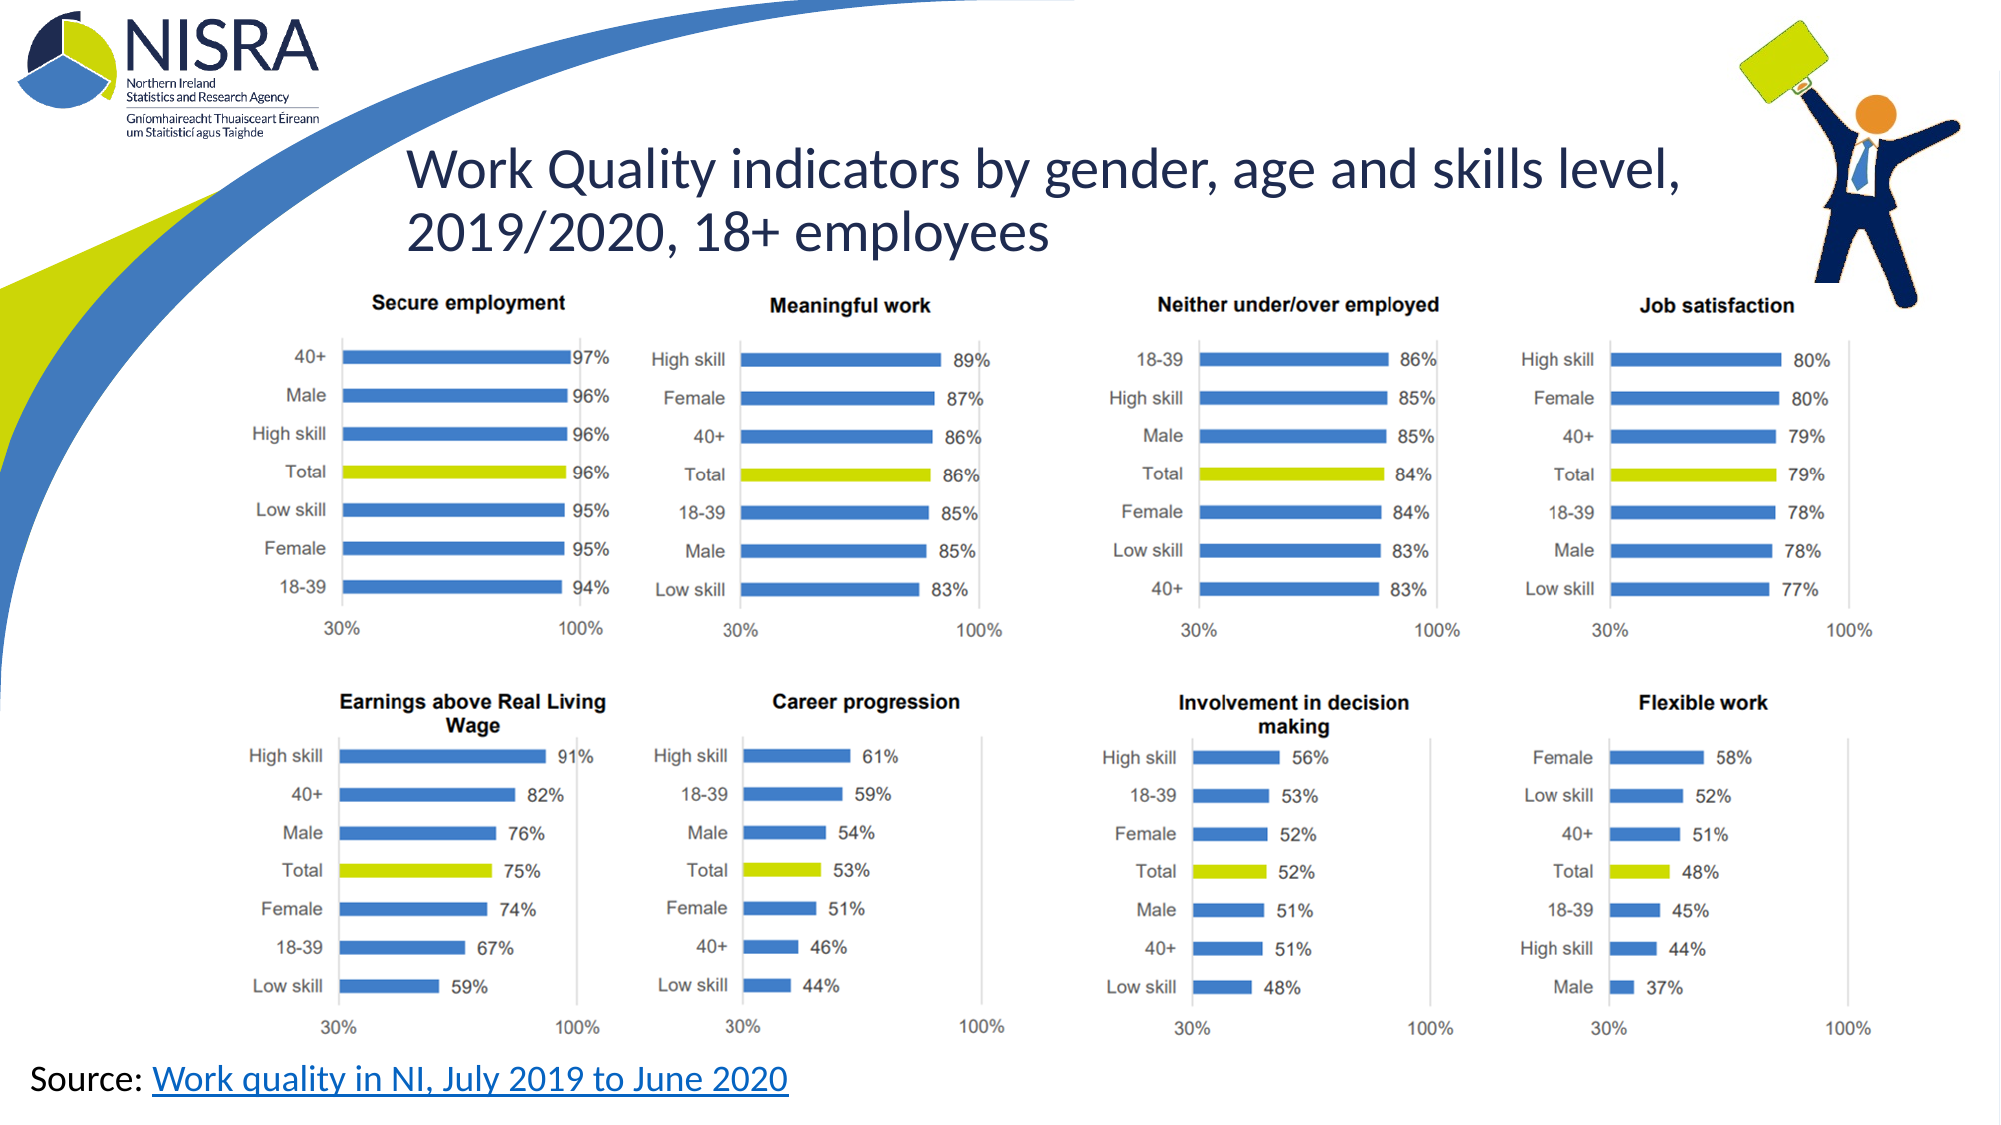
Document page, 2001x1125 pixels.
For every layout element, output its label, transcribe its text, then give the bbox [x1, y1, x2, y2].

picture [234, 16, 1969, 1047]
text_box Source: Work quality in NI, July 2019 to June 2020 [15, 1046, 904, 1107]
picture [17, 11, 319, 139]
title Work Quality indicators by gender, age and skills level, 2019/2020, 18+ employees [391, 118, 1727, 283]
